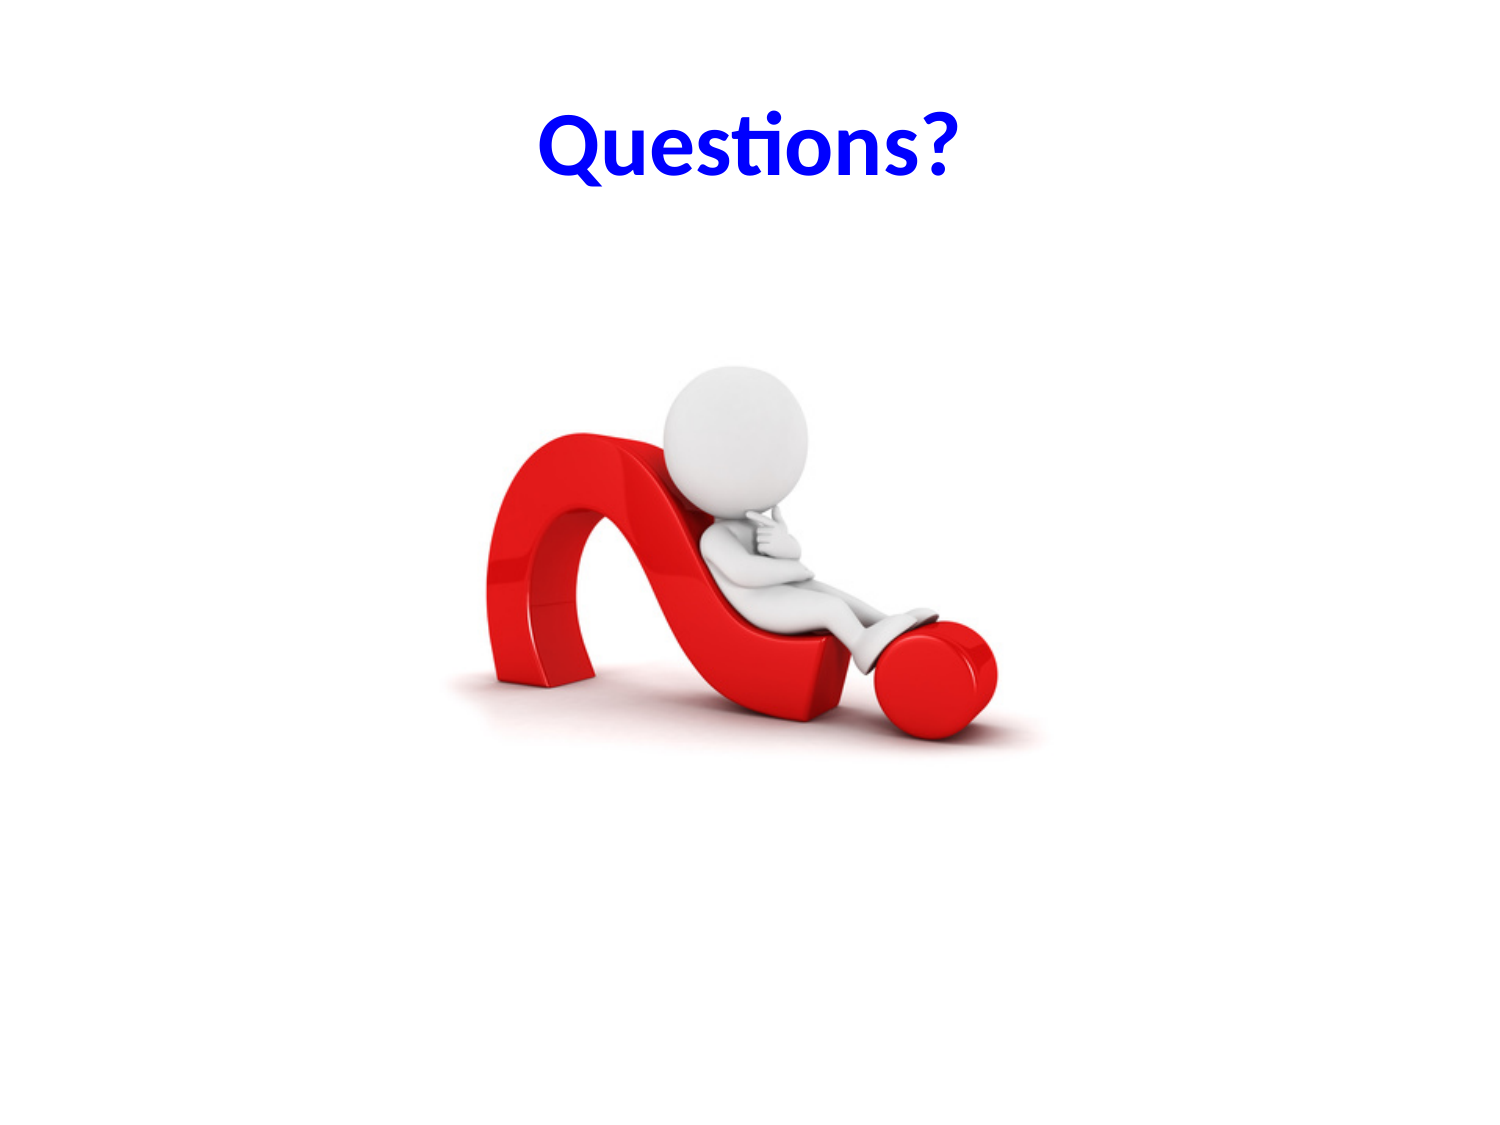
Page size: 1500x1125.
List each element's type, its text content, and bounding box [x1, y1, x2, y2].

picture [415, 342, 1085, 783]
title Questions? [74, 44, 1426, 233]
